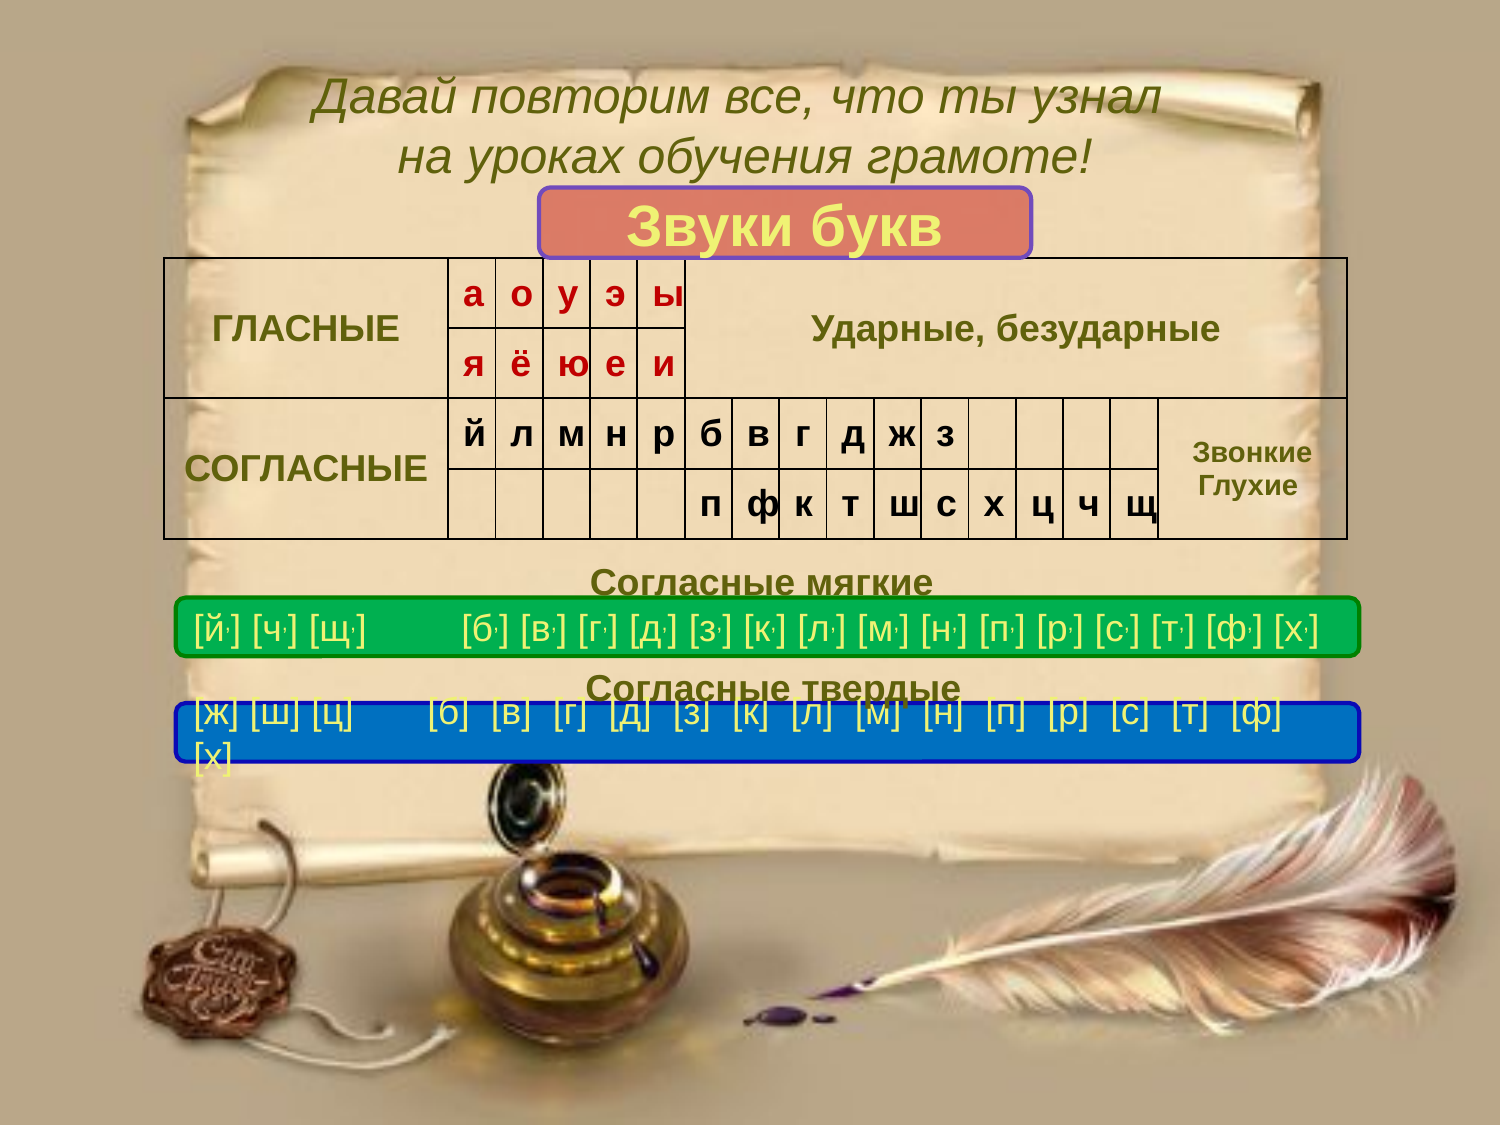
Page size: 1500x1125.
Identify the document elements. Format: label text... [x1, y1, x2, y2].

table_cell к [780, 470, 826, 538]
table_header Ударные, безударные [686, 259, 1346, 397]
table_cell ф [733, 470, 778, 538]
table_cell т [827, 470, 873, 538]
table_cell и [638, 329, 684, 397]
table_header а [449, 259, 495, 327]
table_cell г [780, 399, 826, 468]
table_cell з [922, 399, 968, 468]
table_cell [544, 470, 589, 538]
table_cell СОГЛАСНЫЕ [165, 399, 447, 538]
table_cell [496, 470, 542, 538]
text_box Согласные мягкие [386, 550, 1137, 611]
table_cell Звонкие Глухие [1159, 399, 1346, 538]
table_cell ё [496, 329, 542, 397]
table_cell [1111, 399, 1157, 468]
table_cell б [686, 399, 731, 468]
text_box [ж] [ш] [ц] [б] [в] [г] [д] [з] [к] [л] [м] [н] [п] [р] [с] [т] [ф] [х] [173, 700, 1362, 764]
table_cell е [591, 329, 636, 397]
table_cell ч [1064, 470, 1109, 538]
table_cell [1017, 399, 1062, 468]
table_cell в [733, 399, 778, 468]
table_cell [591, 470, 636, 538]
table_cell с [922, 470, 968, 538]
text_box [й,] [ч,] [щ,] [б,] [в,] [г,] [д,] [з,] [к,] [л,] [м,] [н,] [п,] [р,] [с,] [т,] [ф,] [х,] [173, 595, 1362, 659]
picture [0, 0, 1500, 1125]
table_cell я [449, 329, 495, 397]
table_header ГЛАСНЫЕ [165, 259, 447, 397]
table_header э [591, 260, 636, 327]
table_cell [969, 399, 1015, 468]
table_cell щ [1111, 470, 1157, 538]
table_cell [638, 470, 684, 538]
table_cell ц [1017, 470, 1062, 538]
table_cell й [449, 399, 495, 468]
table_cell р [638, 399, 684, 468]
table_header о [496, 259, 542, 327]
table_cell н [591, 399, 636, 468]
table_cell м [544, 399, 589, 468]
table_cell [449, 470, 495, 538]
table_cell х [969, 470, 1015, 538]
table_cell ю [544, 329, 589, 397]
table_header ы [638, 260, 684, 327]
table_header у [544, 259, 589, 327]
title Давай повторим все, что ты узнал на уроках обучения грамоте! [70, 58, 1421, 188]
table_cell л [496, 399, 542, 468]
text_box Согласные твердые [398, 656, 1149, 716]
table_cell [1064, 399, 1109, 468]
table_cell п [686, 470, 731, 538]
table_cell д [827, 399, 873, 468]
table_cell ж [875, 399, 920, 468]
text_box Звуки букв [536, 185, 1034, 260]
table_cell ш [875, 470, 920, 538]
